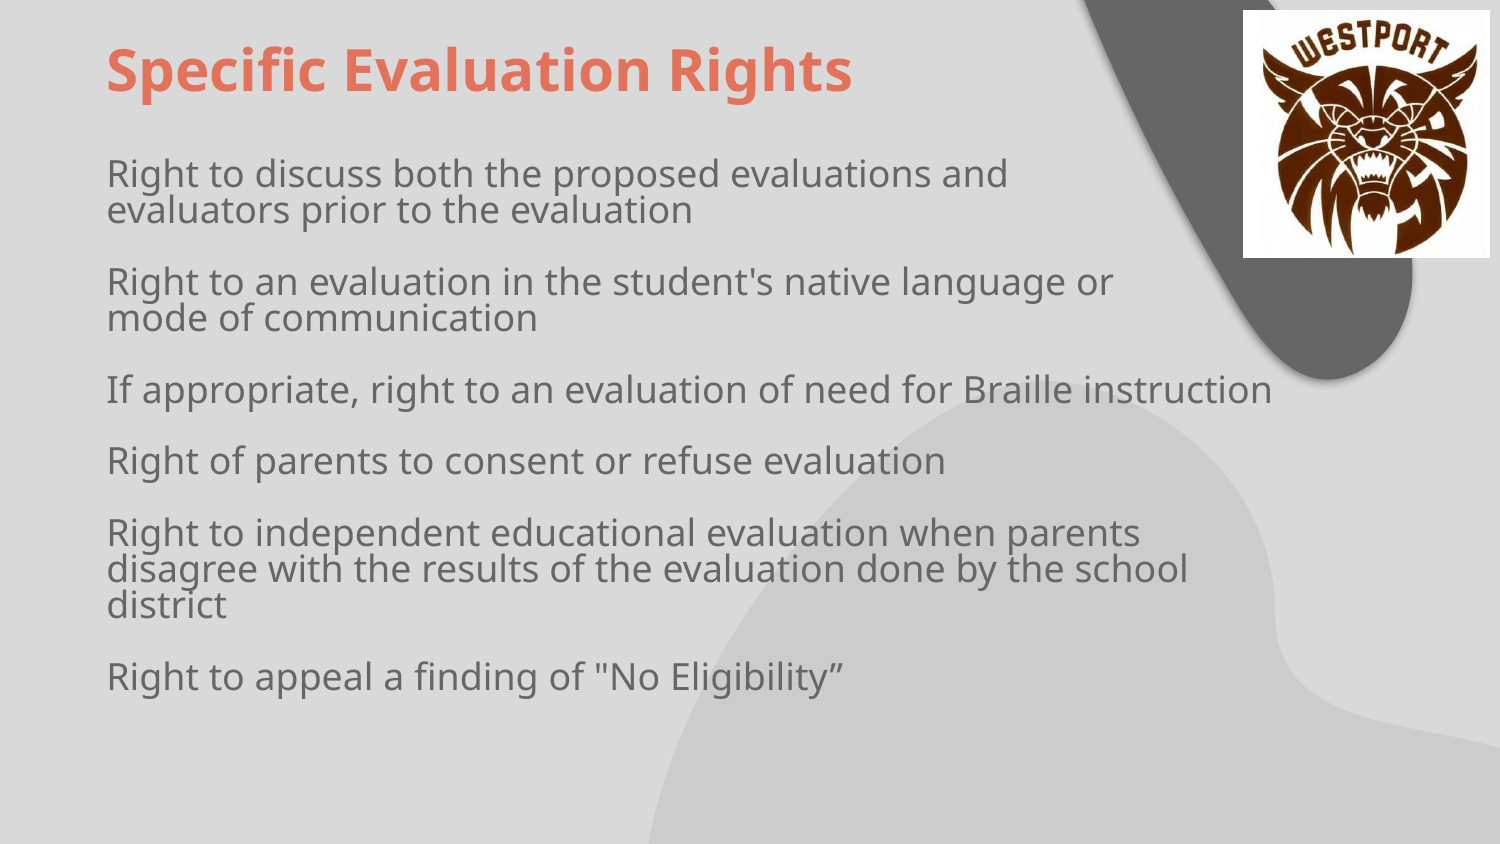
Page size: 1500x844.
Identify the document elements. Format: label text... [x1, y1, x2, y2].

title Specific Evaluation Rights Right to discuss both the proposed evaluations and evaluators prior to the evaluation Right to an evaluation in the student's native language or mode of communication If appropriate, right to an evaluation of need for Braille instruction Right of parents to consent or refuse evaluation Right to independent educational evaluation when parents disagree with the results of the evaluation done by the school district Right to appeal a finding of "No Eligibility” [91, 88, 1299, 756]
picture [1242, 10, 1490, 258]
